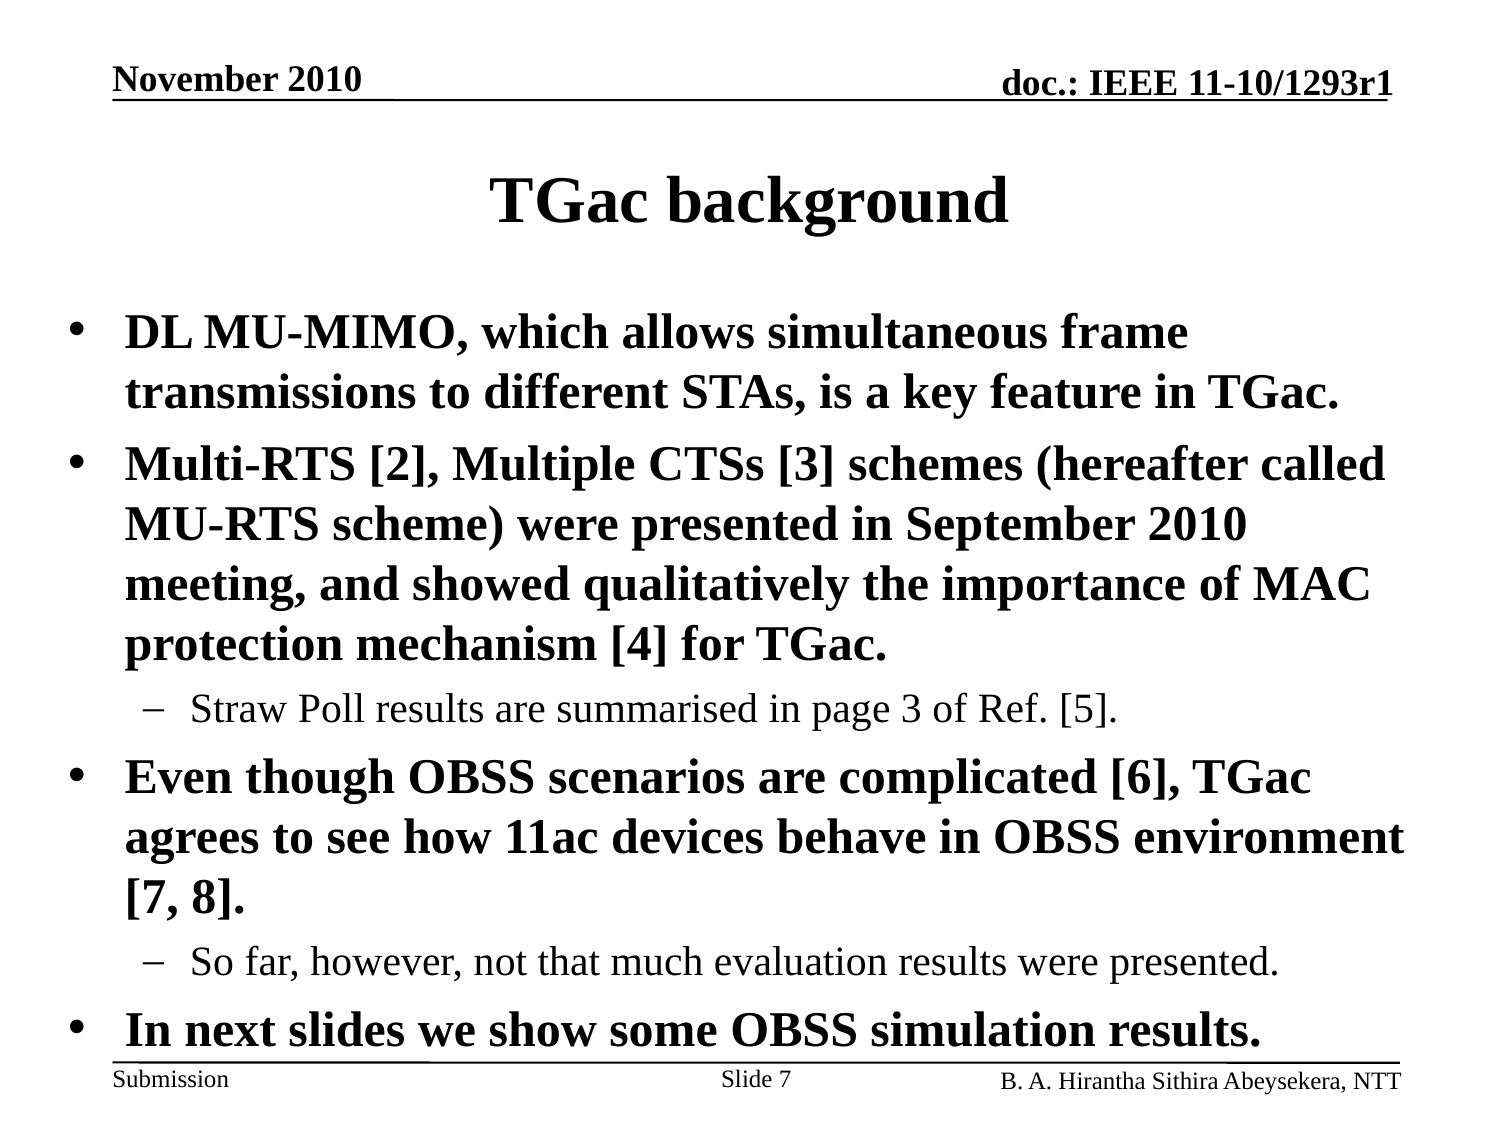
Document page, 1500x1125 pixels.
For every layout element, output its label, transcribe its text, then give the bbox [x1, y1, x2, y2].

slide_number Slide 7 [712, 1061, 800, 1123]
title TGac background [52, 101, 1448, 290]
list DL MU-MIMO, which allows simultaneous frame transmissions to different STAs, is a key feature in TGac. Multi-RTS [2], Multiple CTSs [3] schemes (hereafter called MU-RTS scheme) were presented in September 2010 meeting, and showed qualitatively the importance of MAC protection mechanism [4] for TGac. Straw Poll results are summarised in page 3 of Ref. [5]. Even though OBSS scenarios are complicated [6], TGac agrees to see how 11ac devices behave in OBSS environment [7, 8]. So far, however, not that much evaluation results were presented. In next slides we show some OBSS simulation results. [52, 290, 1448, 1059]
